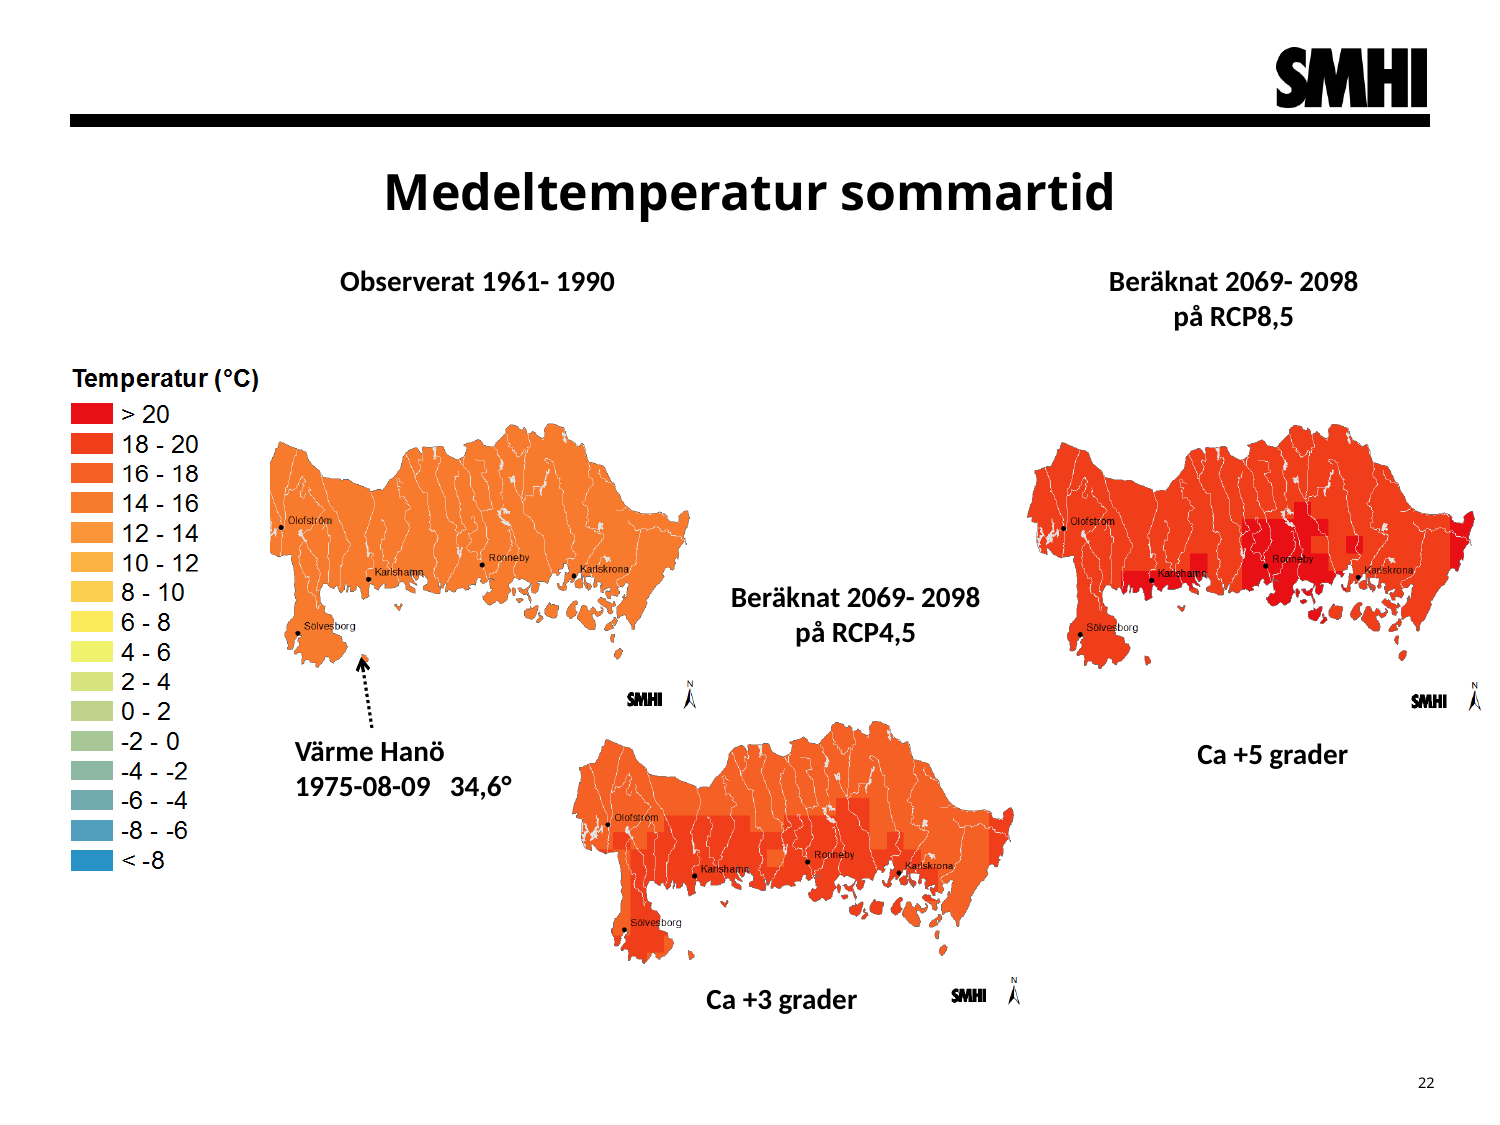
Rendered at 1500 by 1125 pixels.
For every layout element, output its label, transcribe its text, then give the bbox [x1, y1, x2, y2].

text_box Värme Hanö 1975-08-09 34,6° [280, 736, 534, 810]
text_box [360, 656, 373, 729]
text_box Beräknat 2069- 2098 på RCP8,5 [1093, 255, 1374, 340]
picture [1276, 47, 1427, 108]
text_box Ca +5 grader [1182, 738, 1364, 778]
picture [64, 361, 1495, 1024]
text_box Observerat 1961- 1990 [325, 255, 631, 340]
text_box Medeltemperatur sommartid [124, 121, 1377, 220]
slide_number 22 [1350, 1073, 1435, 1093]
text_box Beräknat 2069- 2098 på RCP4,5 [715, 571, 996, 656]
